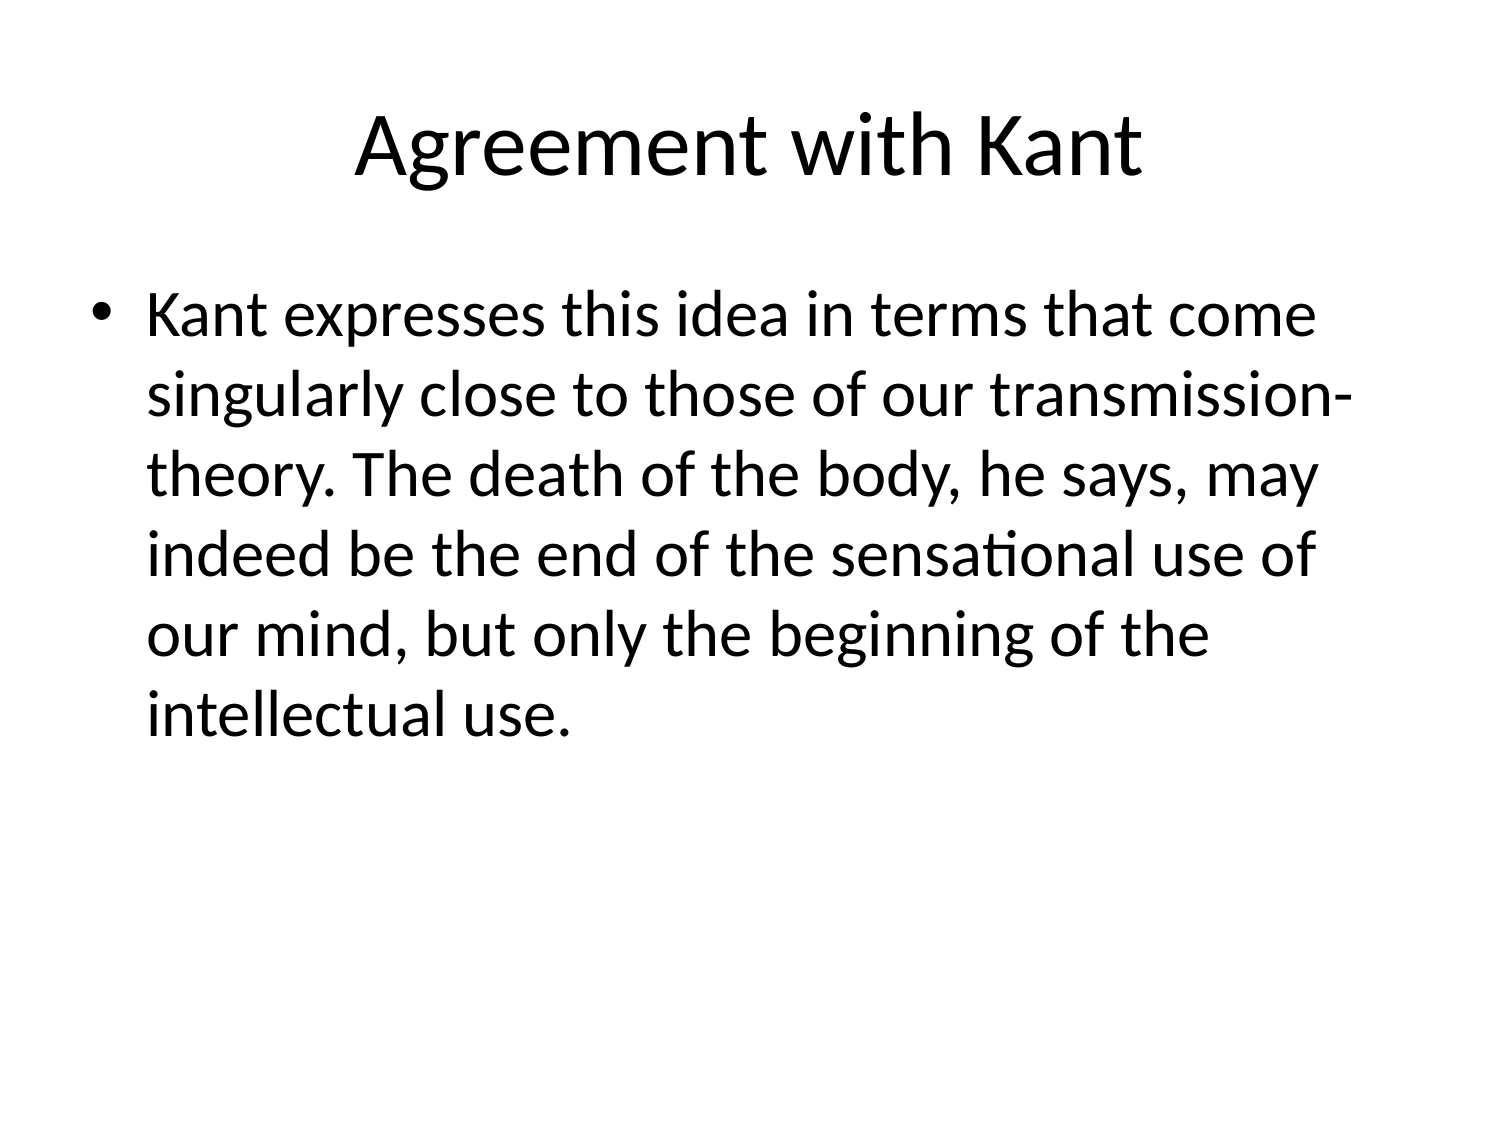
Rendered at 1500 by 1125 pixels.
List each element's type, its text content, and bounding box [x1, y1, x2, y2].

list Kant expresses this idea in terms that come singularly close to those of our transmission-theory. The death of the body, he says, may indeed be the end of the sensational use of our mind, but only the beginning of the intellectual use. [75, 262, 1425, 1005]
title Agreement with Kant [75, 45, 1425, 233]
